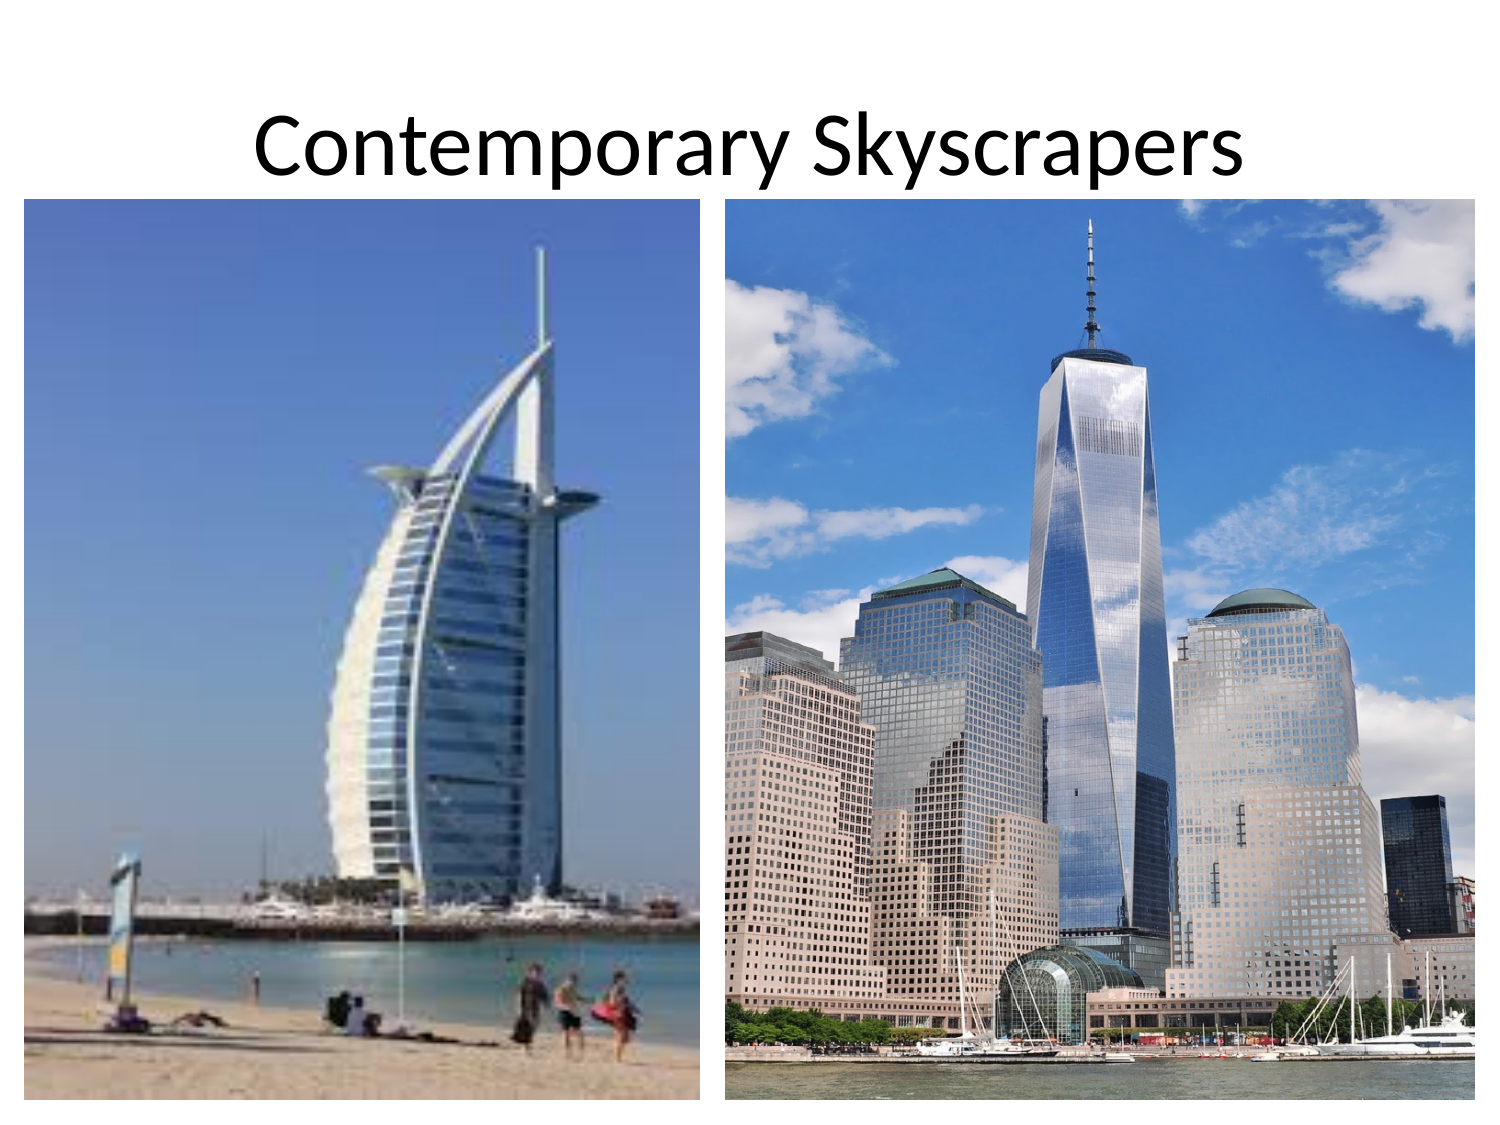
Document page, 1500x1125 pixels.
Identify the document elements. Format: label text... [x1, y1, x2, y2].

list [24, 199, 701, 1101]
title Contemporary Skyscrapers [75, 45, 1425, 233]
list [724, 199, 1476, 1101]
